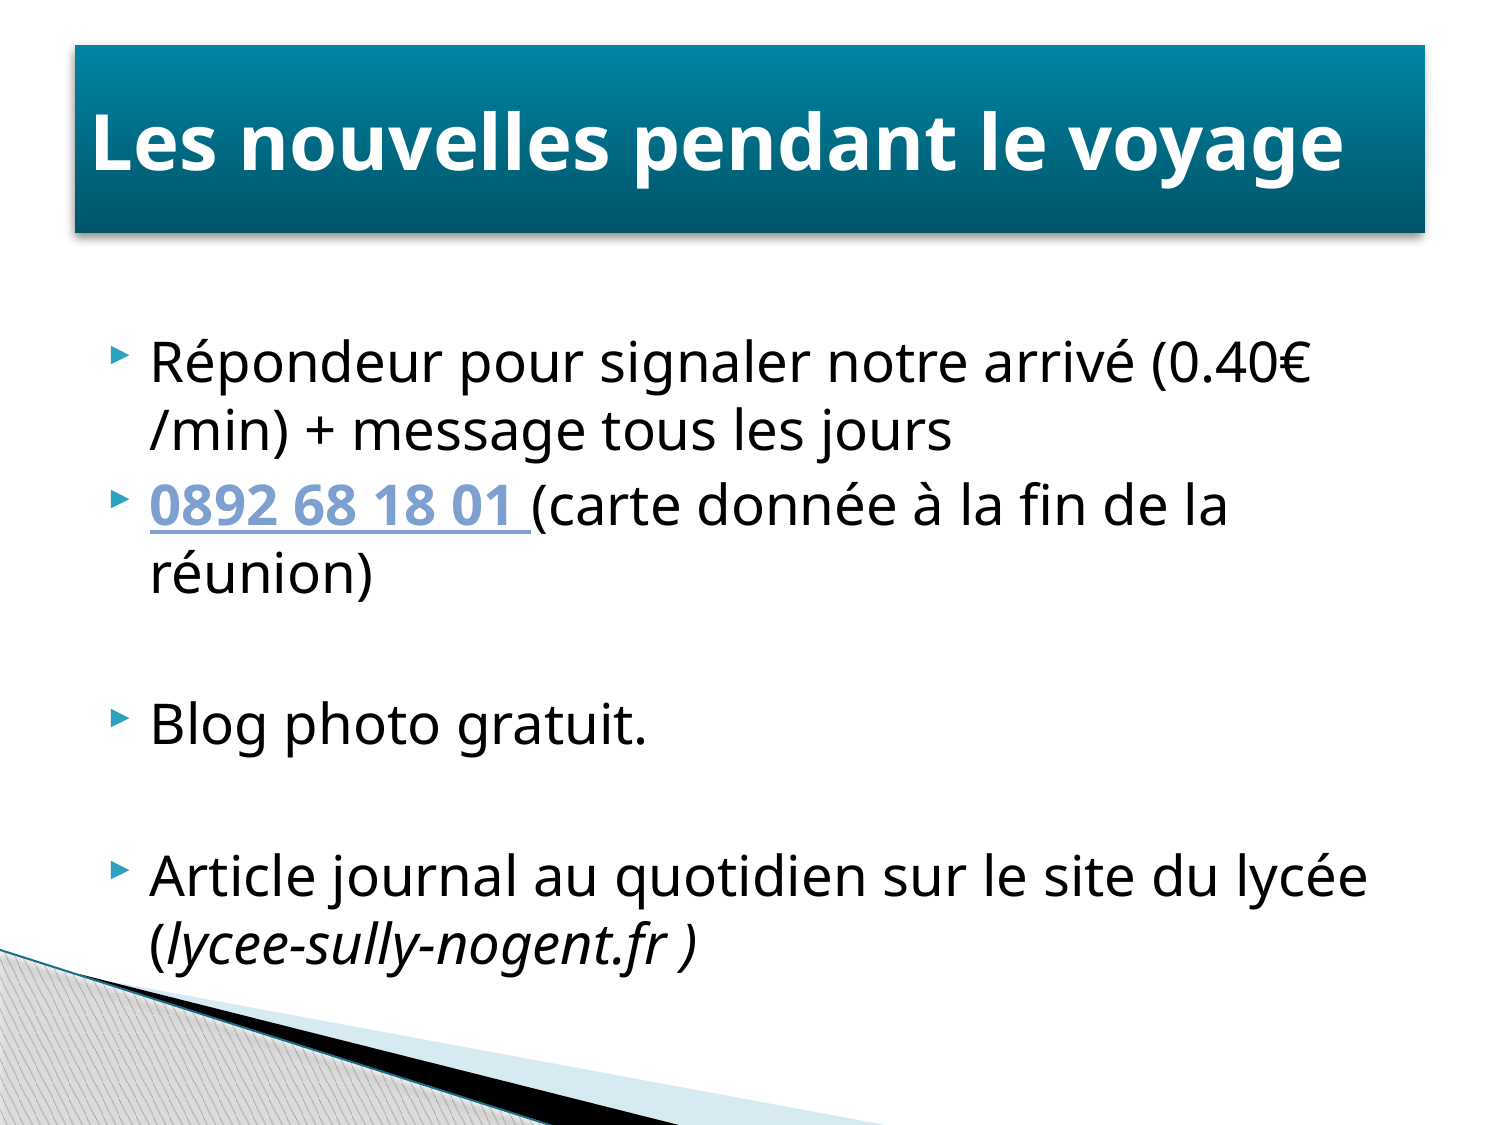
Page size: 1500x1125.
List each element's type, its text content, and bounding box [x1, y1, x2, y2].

list Répondeur pour signaler notre arrivé (0.40€ /min) + message tous les jours 0892 68 18 01 (carte donnée à la fin de la réunion) Blog photo gratuit. Article journal au quotidien sur le site du lycée (lycee-sully-nogent.fr ) [75, 244, 1425, 986]
title Les nouvelles pendant le voyage [75, 45, 1425, 233]
